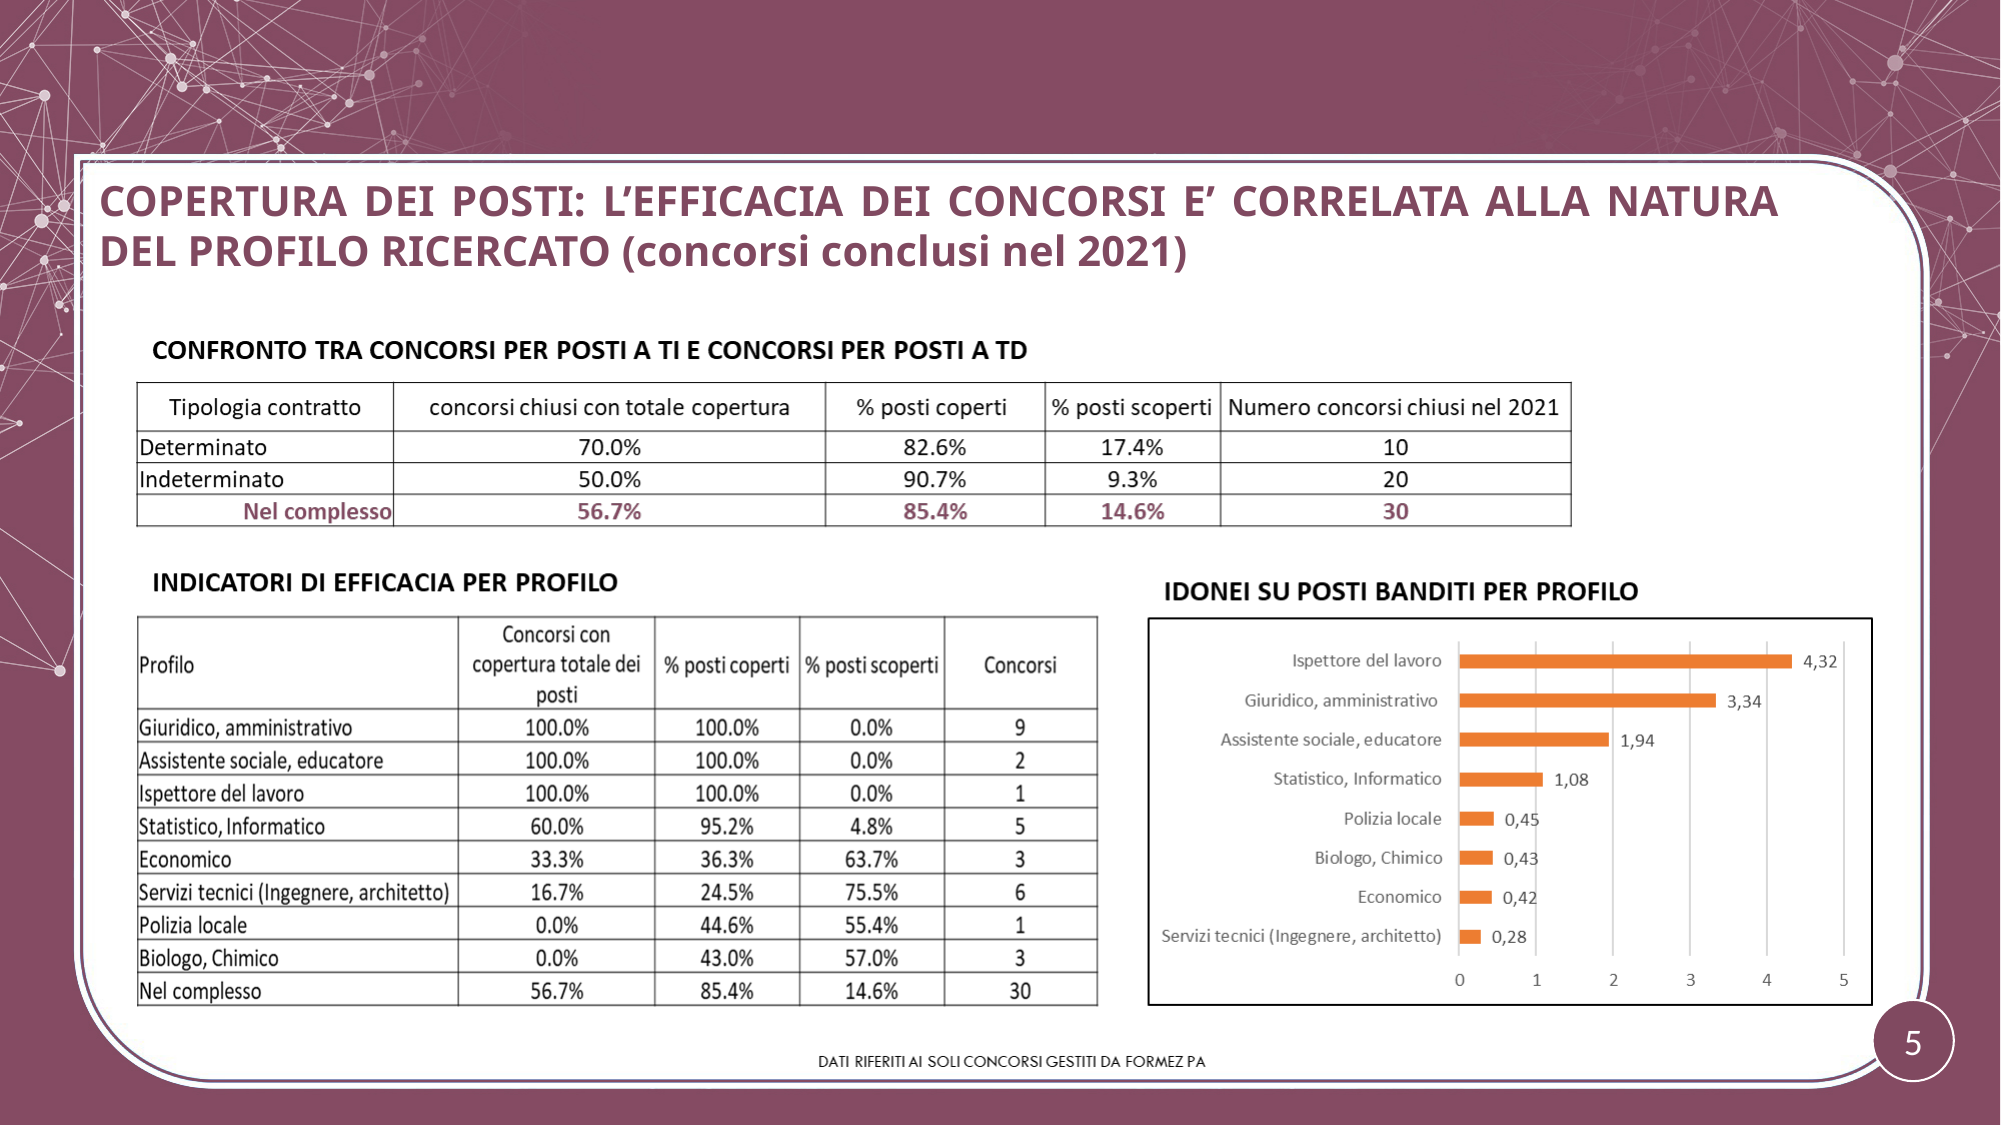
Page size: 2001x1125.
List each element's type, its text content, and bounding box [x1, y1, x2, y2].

text_box 5 [1873, 998, 1955, 1083]
picture [0, 0, 2001, 1125]
text_box COPERTURA DEI POSTI: L’EFFICACIA DEI CONCORSI E’ CORRELATA ALLA NATURA DEL PROFILO RICERCATO (concorsi conclusi nel 2021) [84, 167, 1794, 283]
